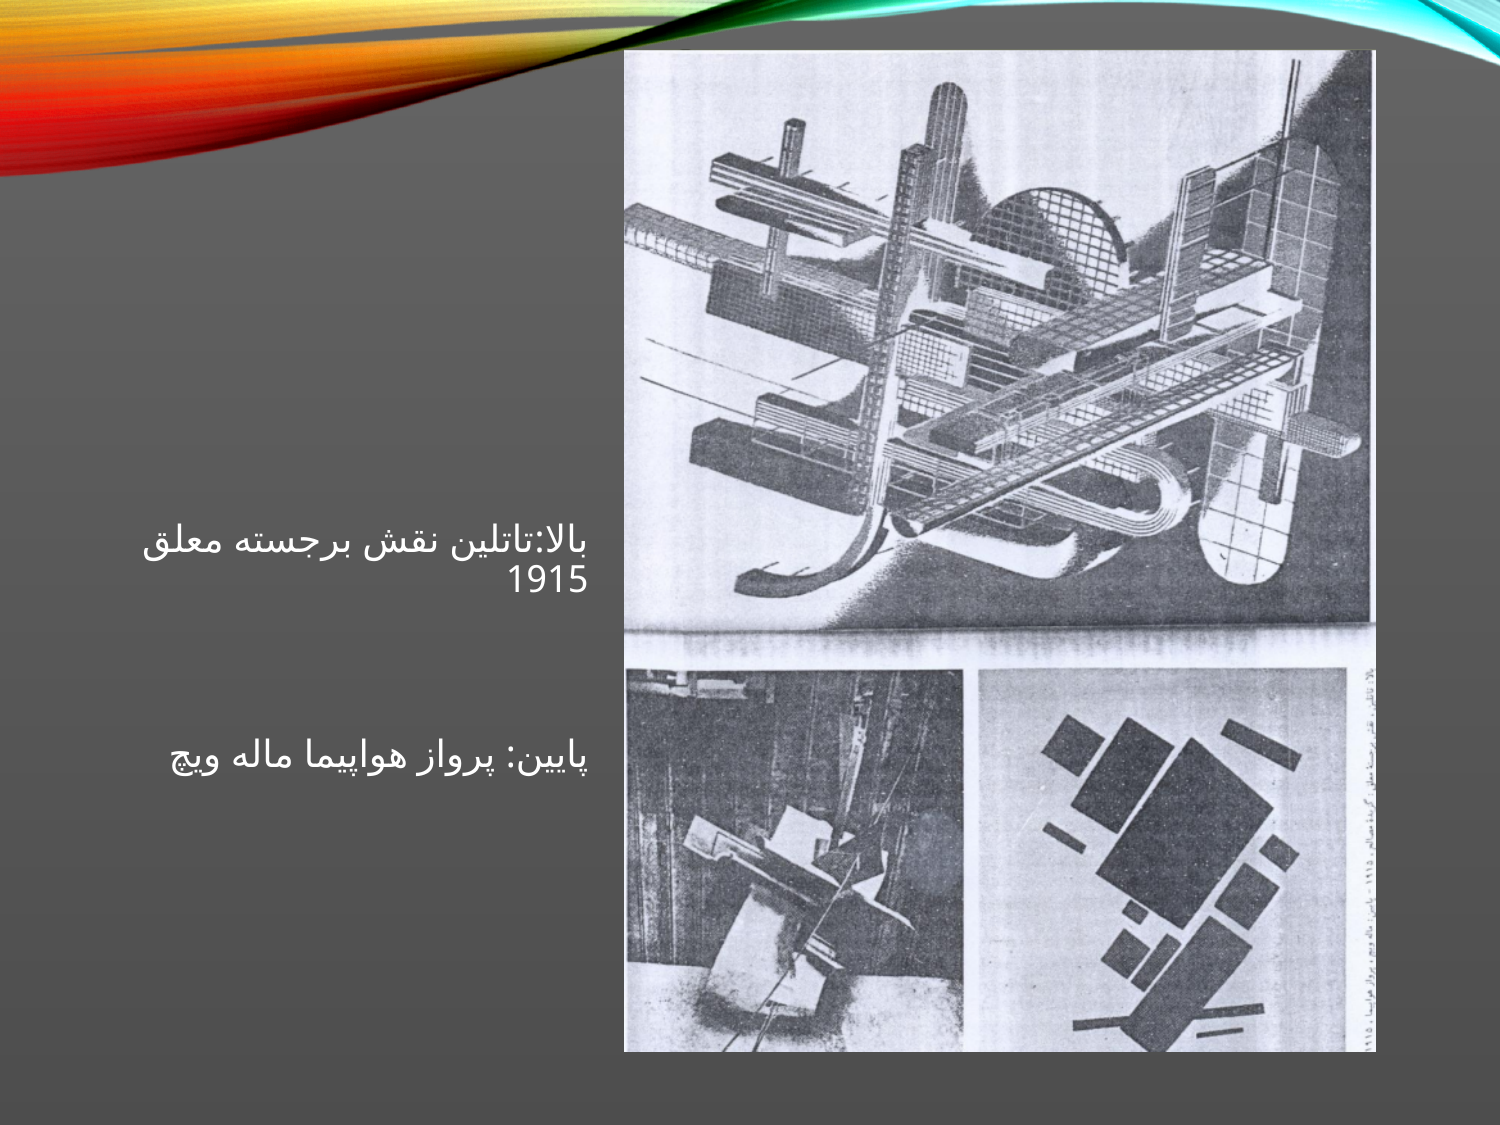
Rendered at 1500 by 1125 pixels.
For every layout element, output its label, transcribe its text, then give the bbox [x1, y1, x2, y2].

picture [0, 0, 1500, 1052]
list بالا:تاتلین نقش برجسته معلق 1915 پايین: پرواز هواپیما ماله ویچ [97, 512, 604, 1028]
